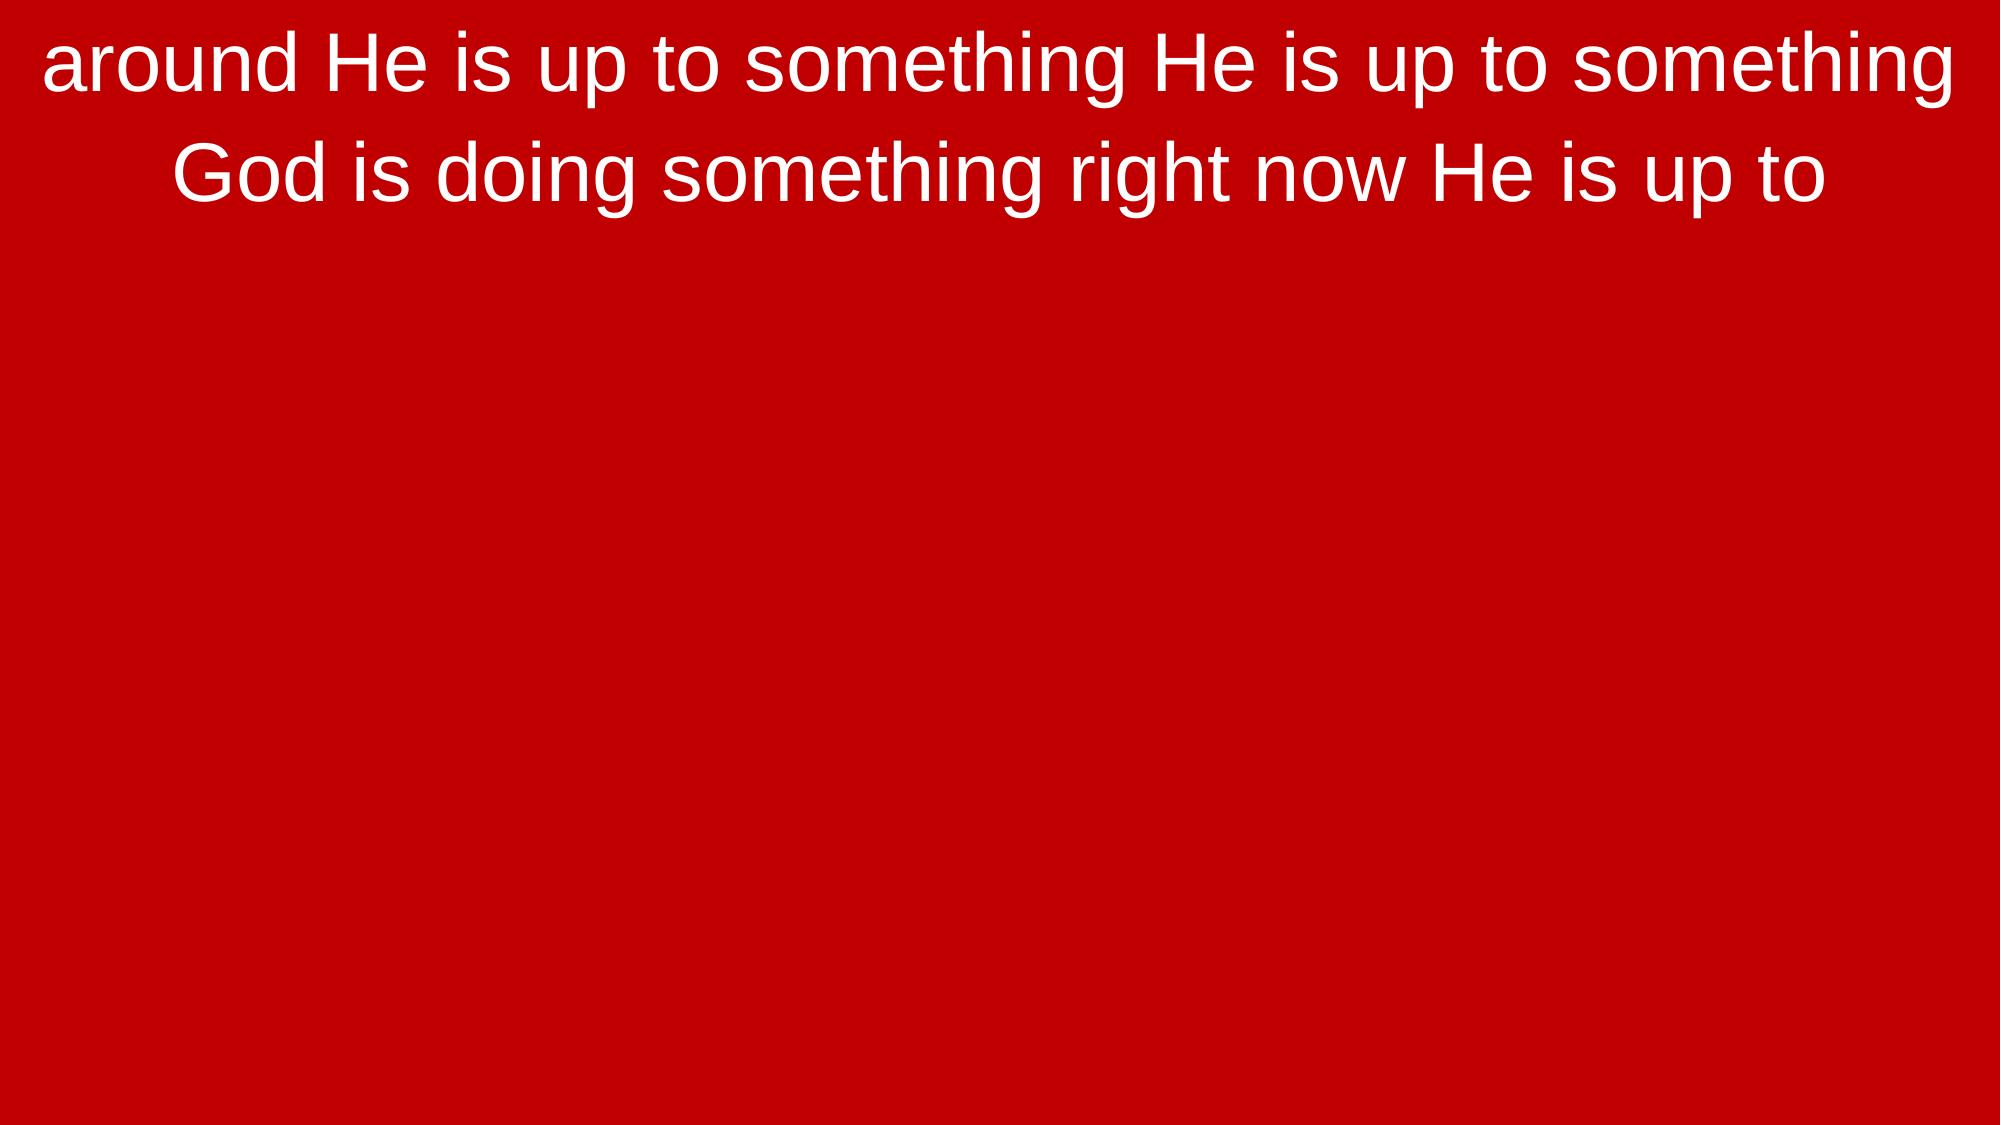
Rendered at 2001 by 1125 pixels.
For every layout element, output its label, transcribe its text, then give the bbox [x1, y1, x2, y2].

list around He is up to something He is up to something God is doing something right now He is up to [0, 11, 2000, 925]
